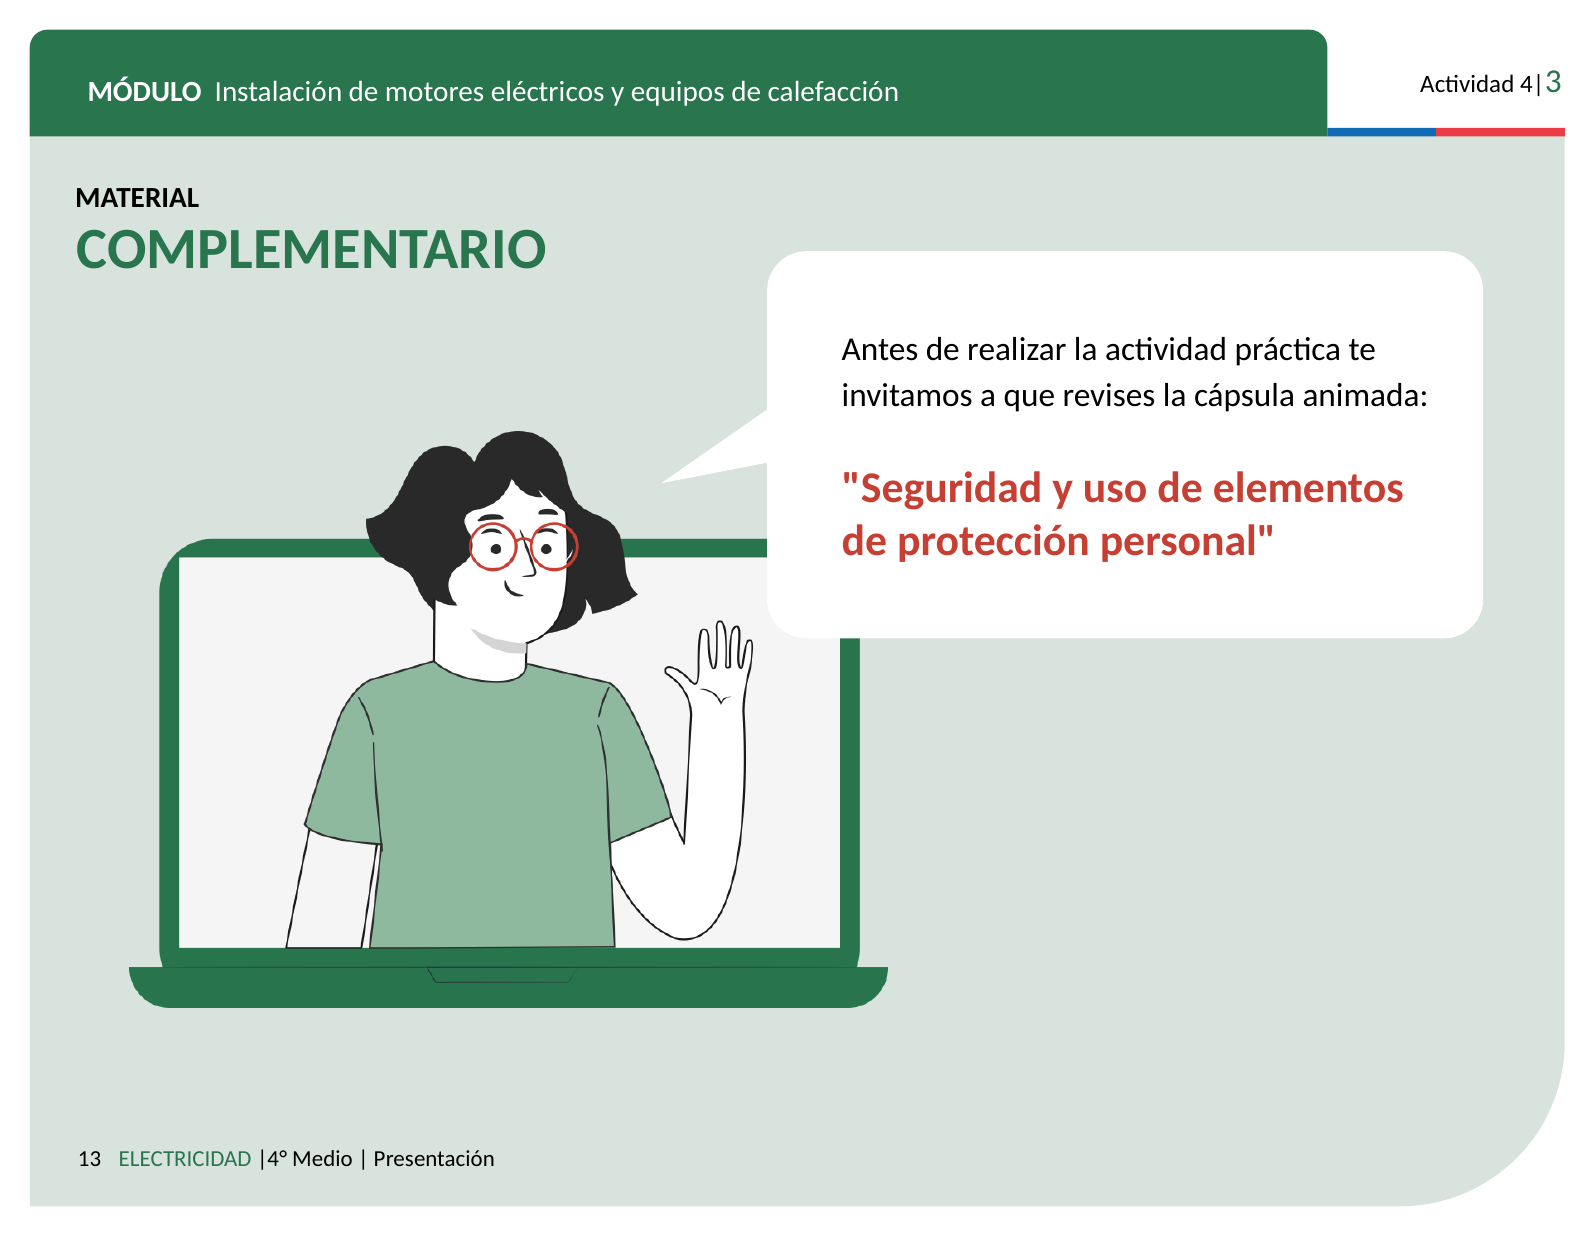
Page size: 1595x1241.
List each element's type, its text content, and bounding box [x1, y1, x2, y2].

text_box MATERIAL [60, 200, 832, 226]
picture [119, 351, 891, 1083]
text_box COMPLEMENTARIO [61, 226, 641, 278]
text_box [650, 250, 1484, 639]
